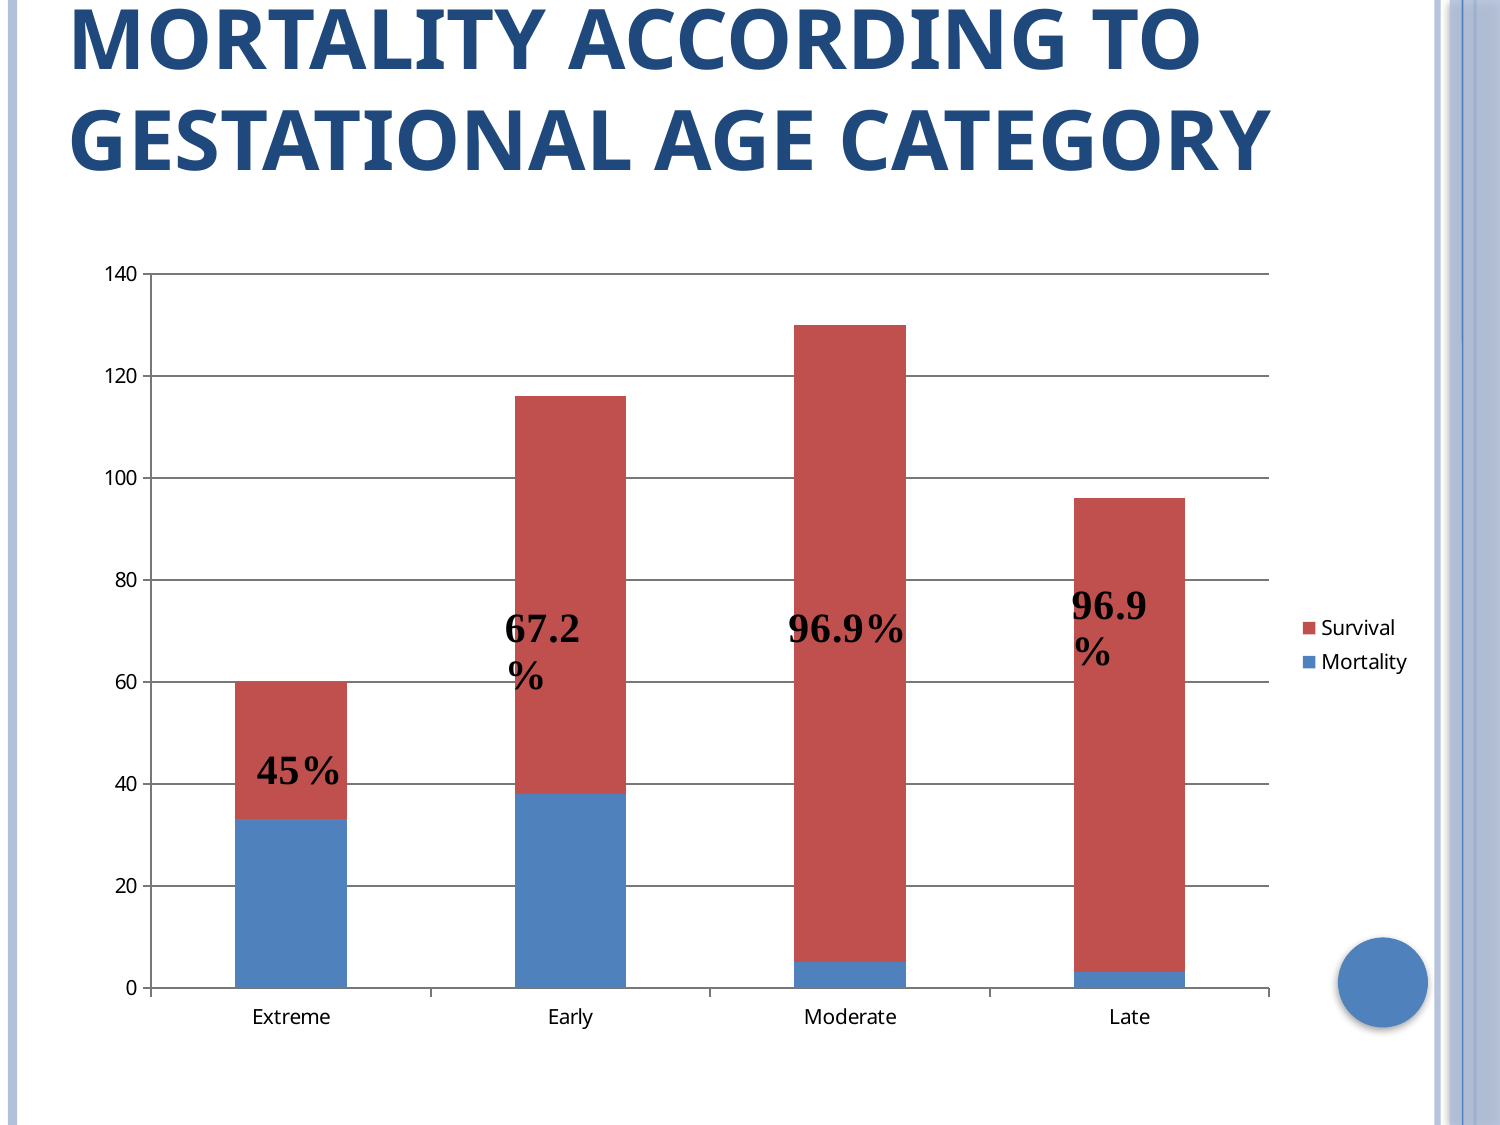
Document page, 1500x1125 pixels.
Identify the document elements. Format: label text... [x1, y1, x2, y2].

chart [76, 242, 1428, 1048]
title Mortality according to gestational age category [53, 42, 1447, 194]
